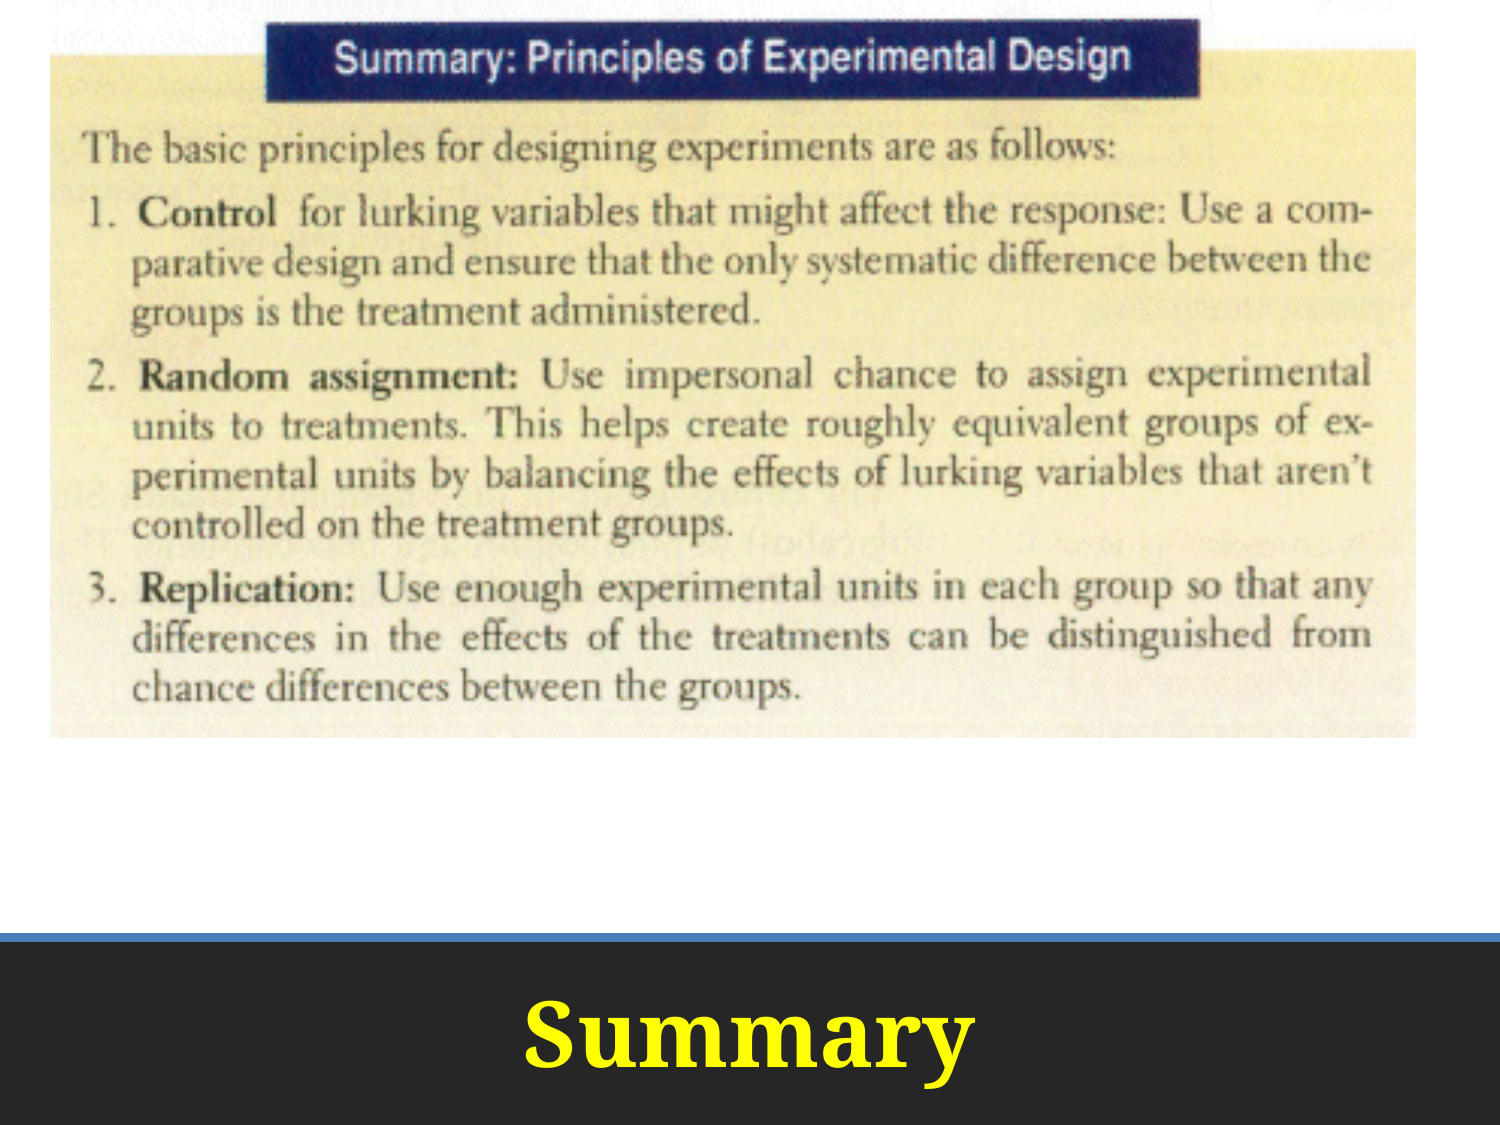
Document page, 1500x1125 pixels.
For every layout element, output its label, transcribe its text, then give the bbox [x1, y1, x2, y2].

title Summary [75, 937, 1425, 1125]
picture [49, 0, 1416, 738]
